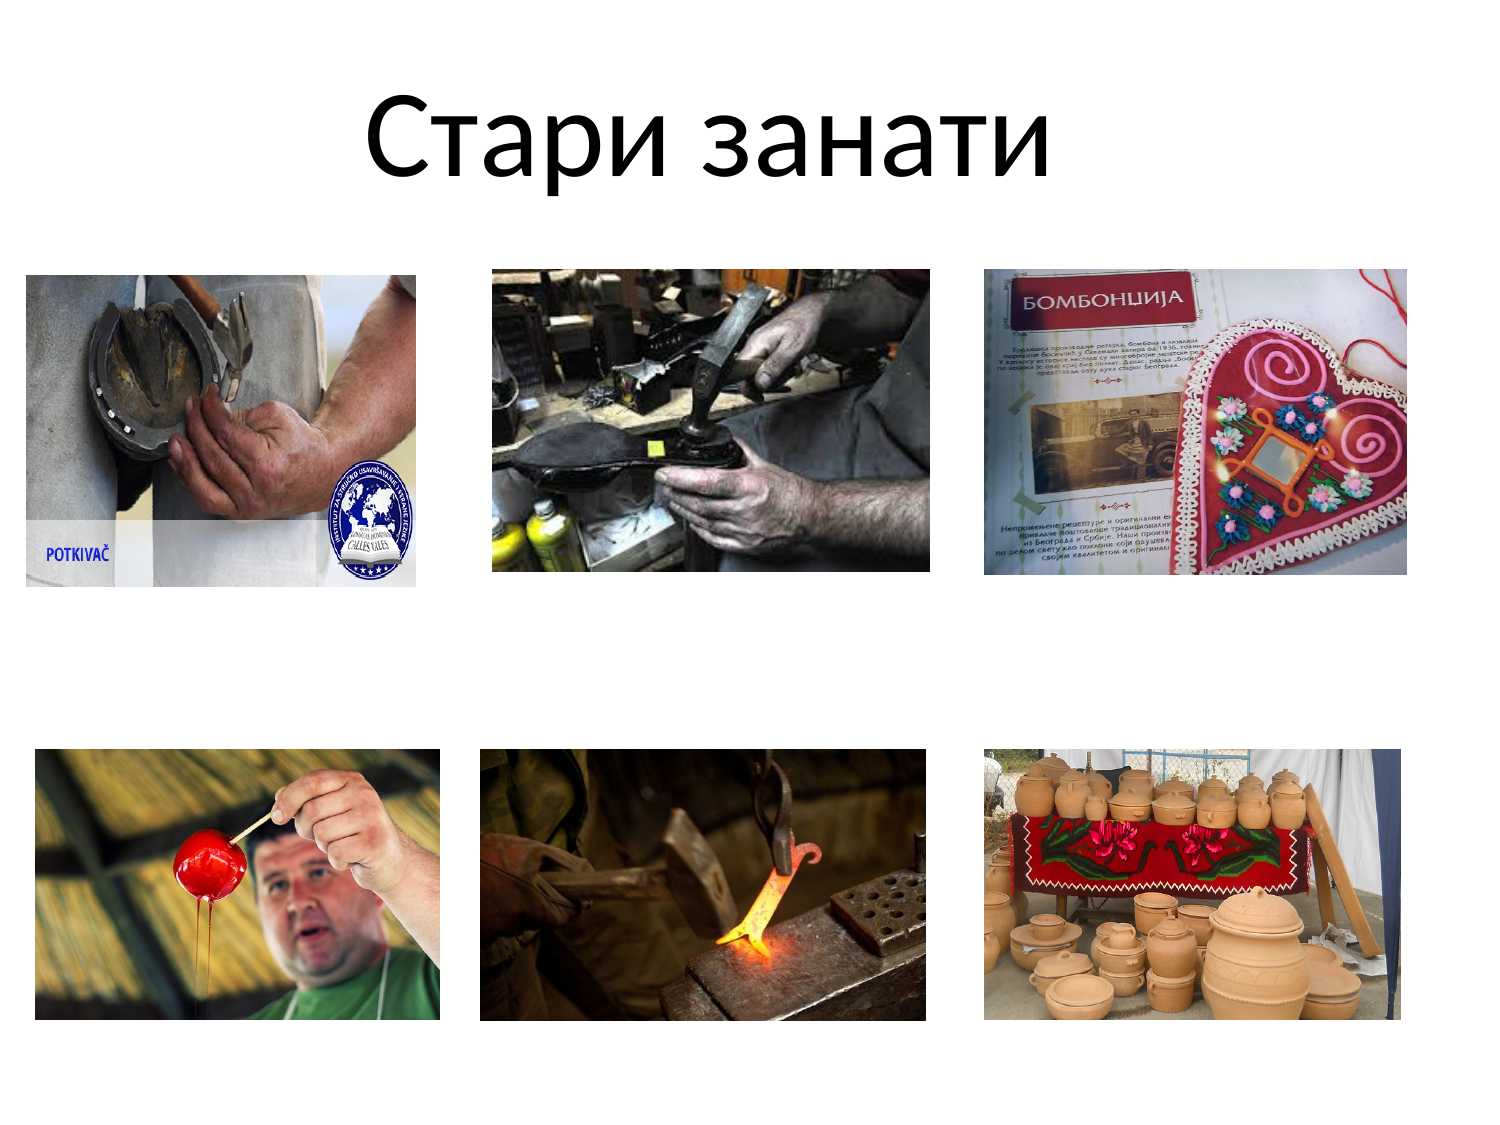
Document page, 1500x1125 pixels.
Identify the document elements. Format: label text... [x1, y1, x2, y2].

picture [480, 749, 927, 1021]
picture [491, 269, 930, 573]
title Стари занати [35, 0, 1386, 403]
picture [34, 749, 441, 1020]
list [26, 275, 416, 587]
picture [984, 749, 1402, 1020]
picture [984, 269, 1407, 575]
